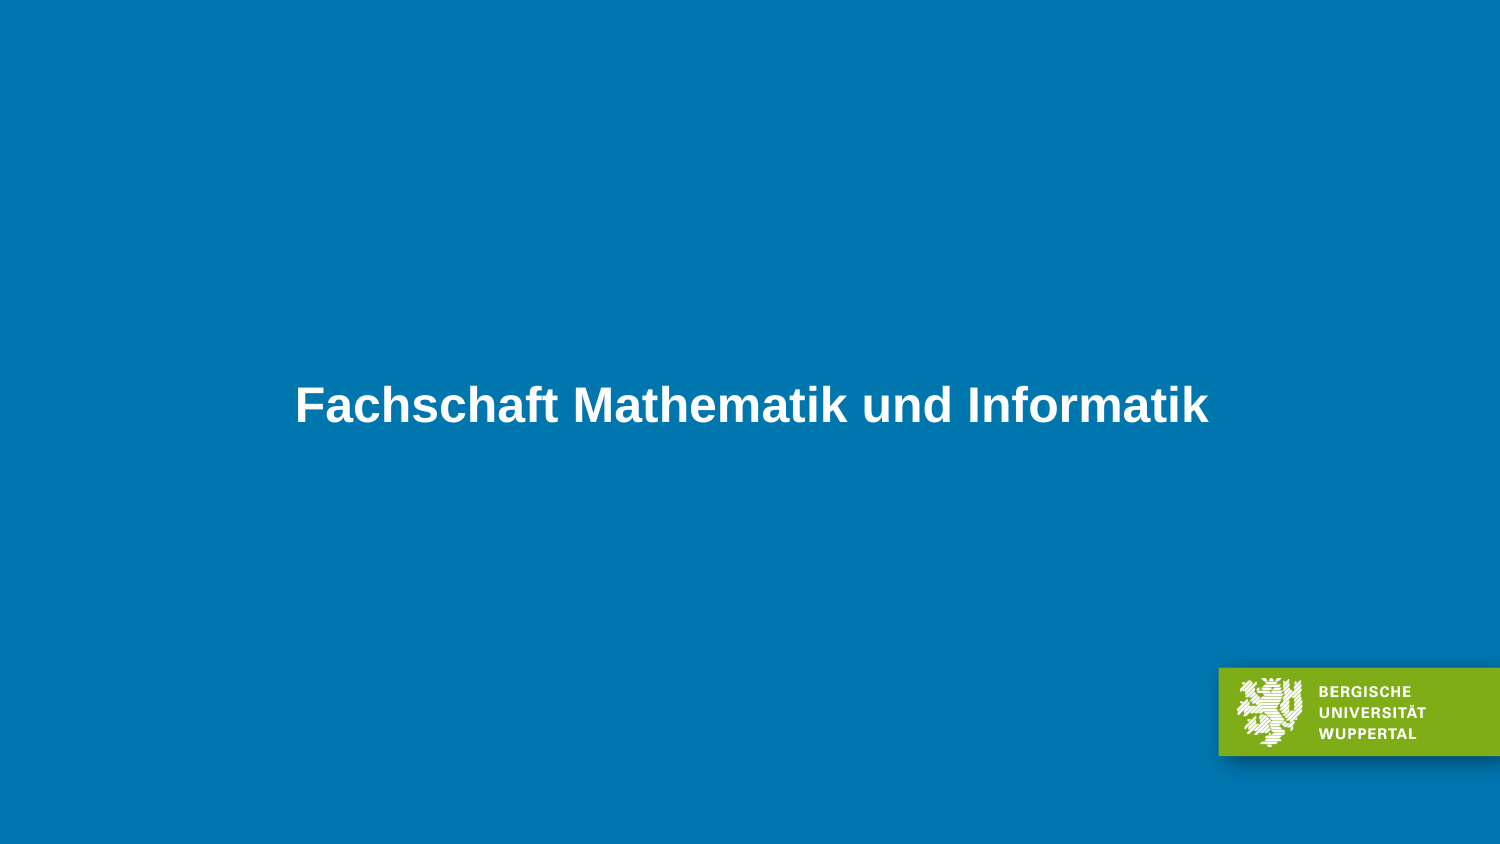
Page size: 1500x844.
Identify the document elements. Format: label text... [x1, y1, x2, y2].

picture [1237, 678, 1426, 747]
title Fachschaft Mathematik und Informatik [26, 306, 1479, 506]
